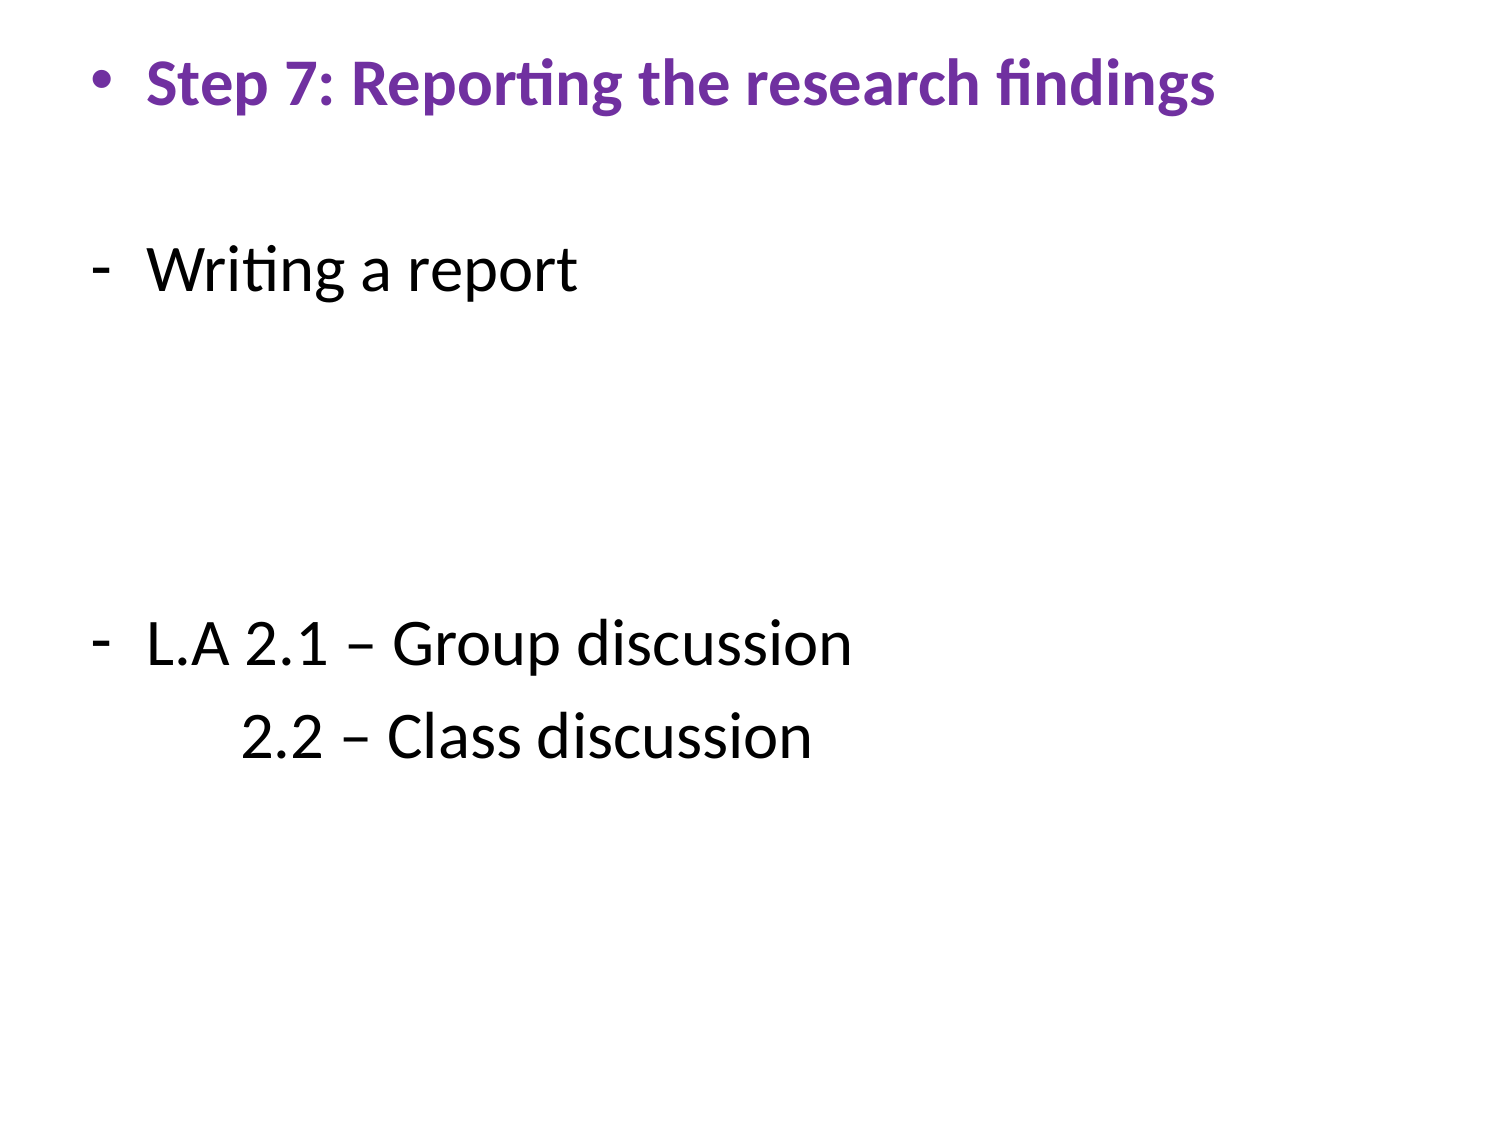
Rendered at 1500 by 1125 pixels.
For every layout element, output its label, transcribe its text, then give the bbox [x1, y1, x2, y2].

list Step 7: Reporting the research findings Writing a report L.A 2.1 – Group discussion 2.2 – Class discussion [75, 30, 1425, 1005]
